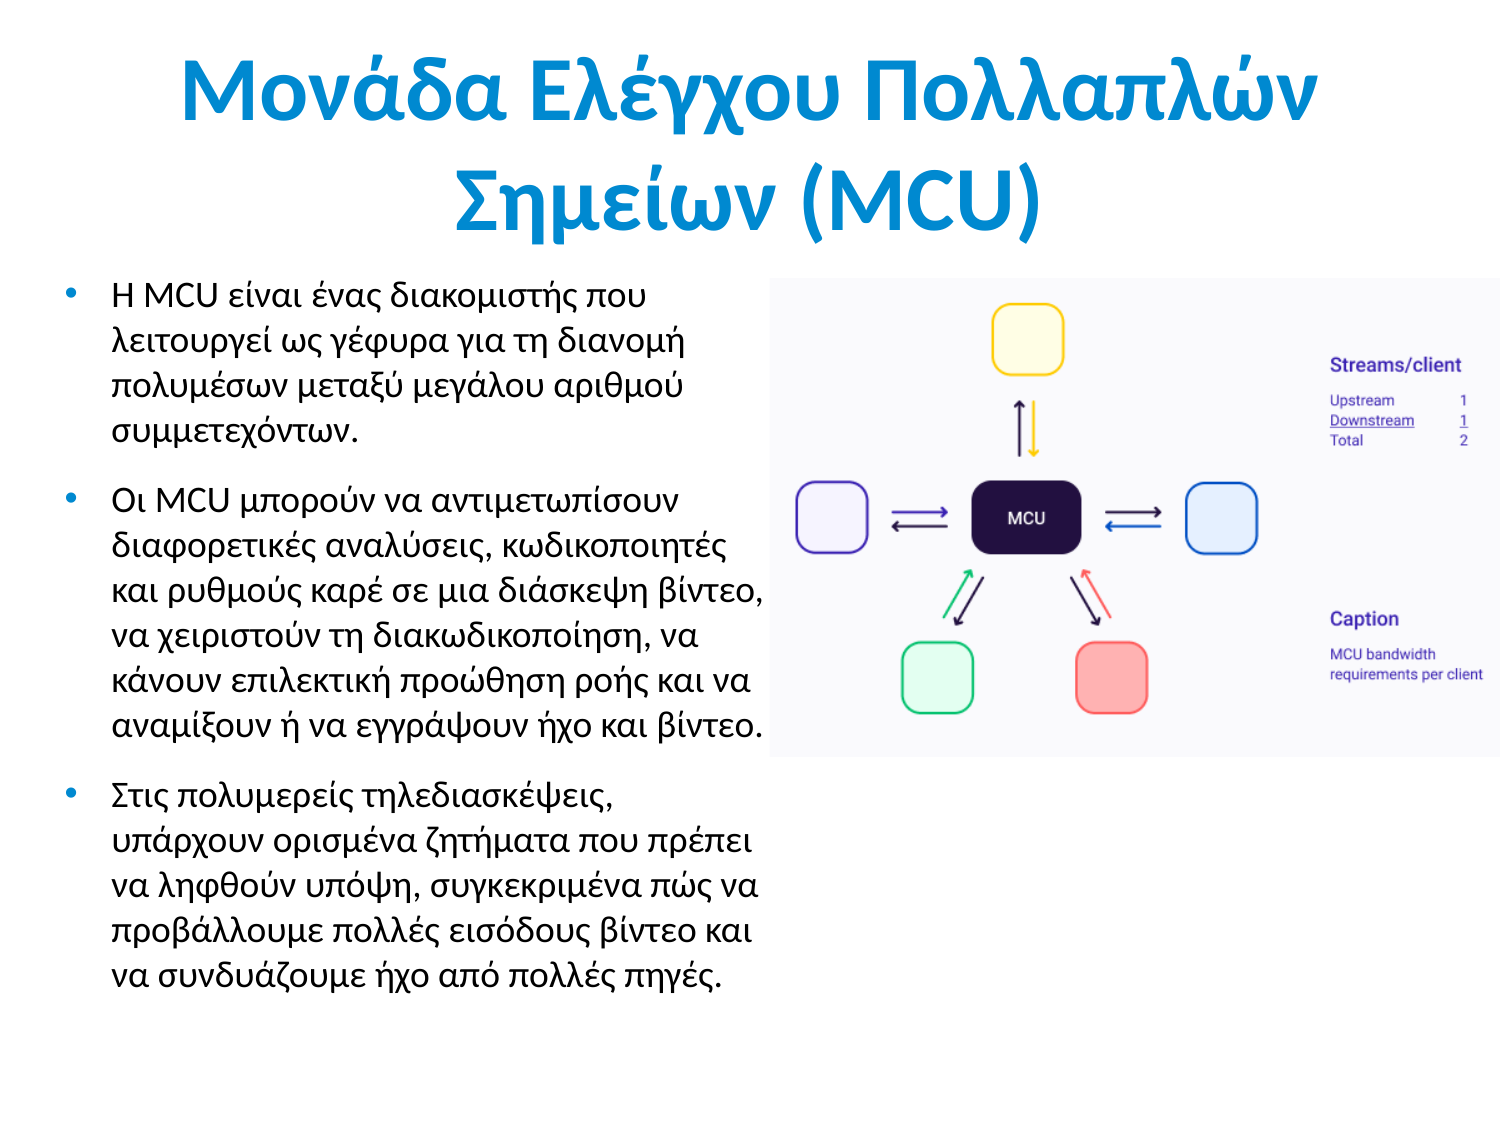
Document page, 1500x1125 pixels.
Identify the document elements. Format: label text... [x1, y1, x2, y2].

picture [769, 278, 1500, 757]
list H MCU είναι ένας διακομιστής που λειτουργεί ως γέφυρα για τη διανομή πολυμέσων μεταξύ μεγάλου αριθμού συμμετεχόντων. Οι MCU μπορούν να αντιμετωπίσουν διαφορετικές αναλύσεις, κωδικοποιητές και ρυθμούς καρέ σε μια διάσκεψη βίντεο, να χειριστούν τη διακωδικοποίηση, να κάνουν επιλεκτική προώθηση ροής και να αναμίξουν ή να εγγράψουν ήχο και βίντεο. Στις πολυμερείς τηλεδιασκέψεις, υπάρχουν ορισμένα ζητήματα που πρέπει να ληφθούν υπόψη, συγκεκριμένα πώς να προβάλλουμε πολλές εισόδους βίντεο και να συνδυάζουμε ήχο από πολλές πηγές. [17, 262, 788, 1081]
title Μονάδα Ελέγχου Πολλαπλών Σημείων (MCU) [74, 44, 1426, 233]
